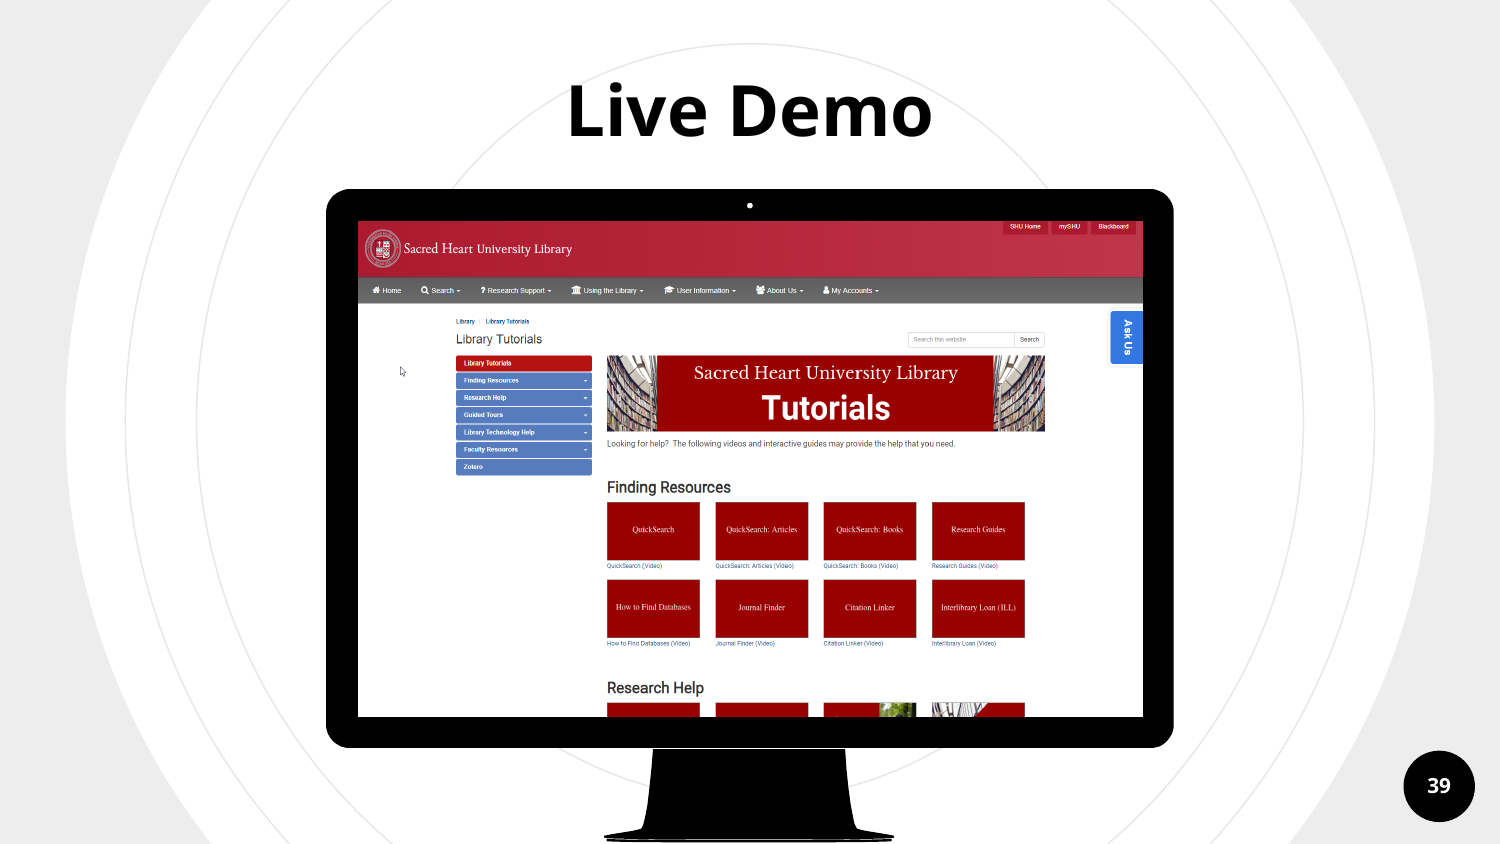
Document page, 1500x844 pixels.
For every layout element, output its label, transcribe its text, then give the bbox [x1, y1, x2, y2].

slide_number ‹#› [1403, 750, 1475, 823]
picture [357, 220, 1143, 718]
text_box [326, 189, 1174, 748]
list Live Demo [437, 26, 1063, 190]
text_box [604, 749, 895, 843]
